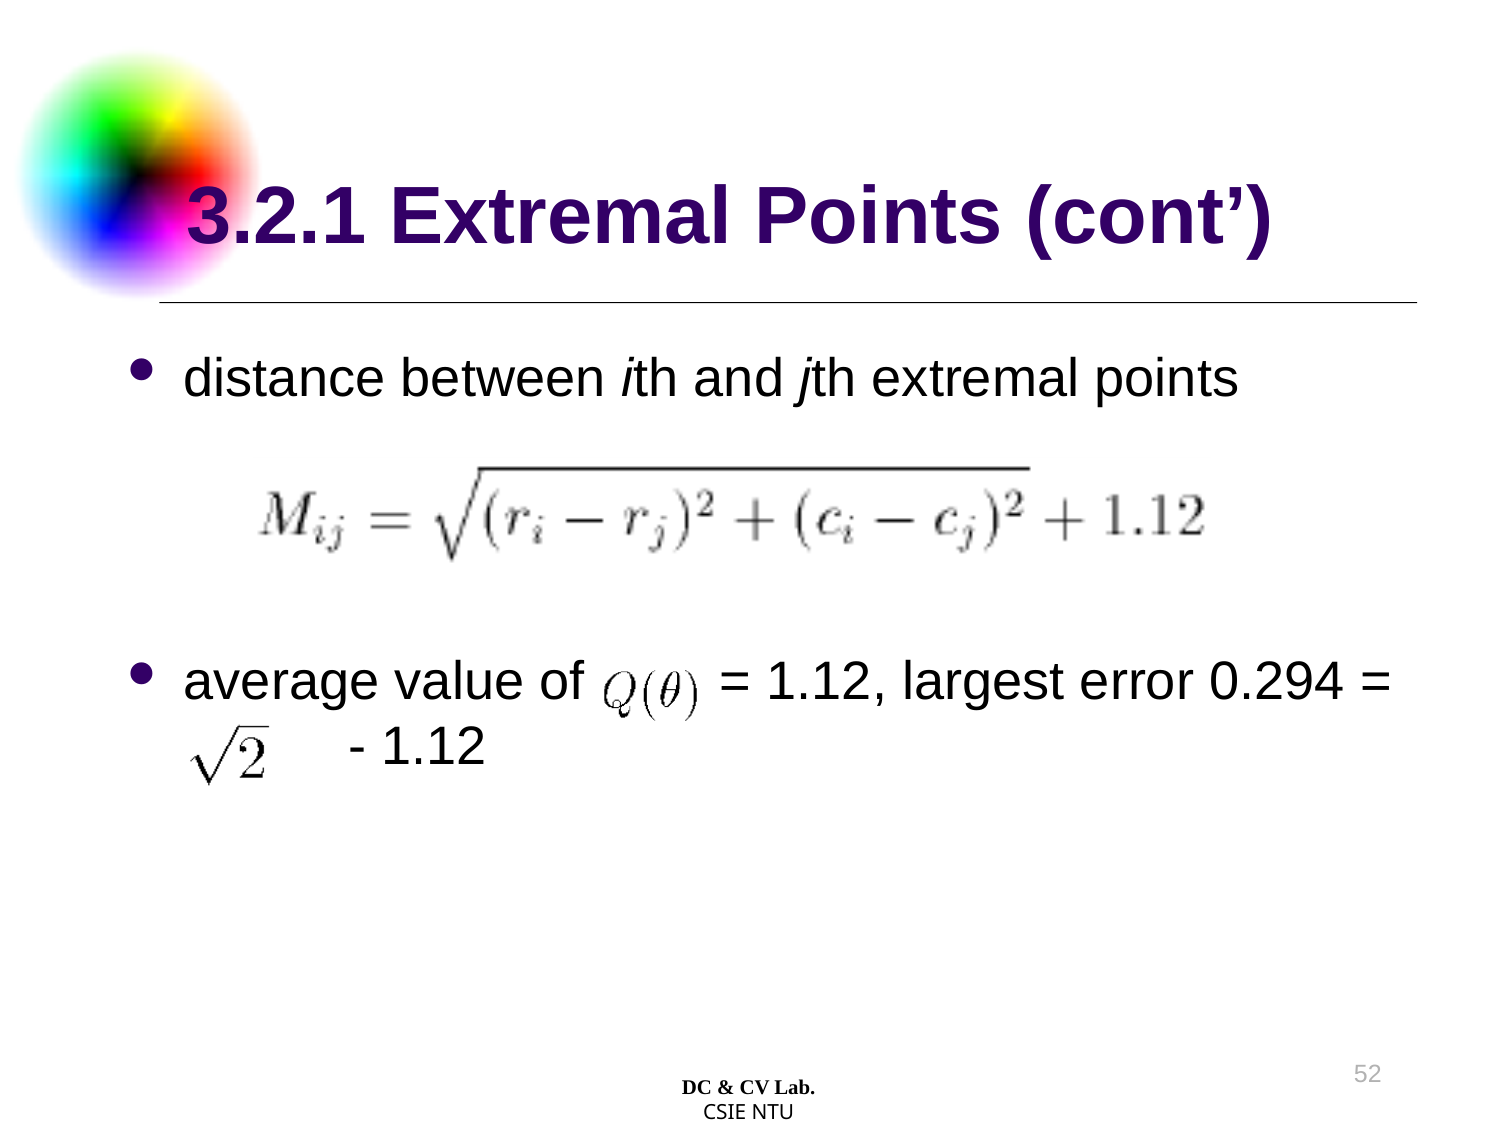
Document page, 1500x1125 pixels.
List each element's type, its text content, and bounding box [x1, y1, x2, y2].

footer DC & CV Lab. CSIE NTU [511, 1066, 987, 1125]
picture [0, 42, 272, 318]
slide_number 52 [1059, 1042, 1397, 1103]
picture [183, 716, 278, 793]
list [253, 456, 1211, 569]
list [596, 668, 703, 724]
list distance between ith and jth extremal points average value of = 1.12, largest error 0.294 = - 1.12 [112, 334, 1412, 1059]
title 3.2.1 Extremal Points (cont’) [171, 54, 1500, 268]
